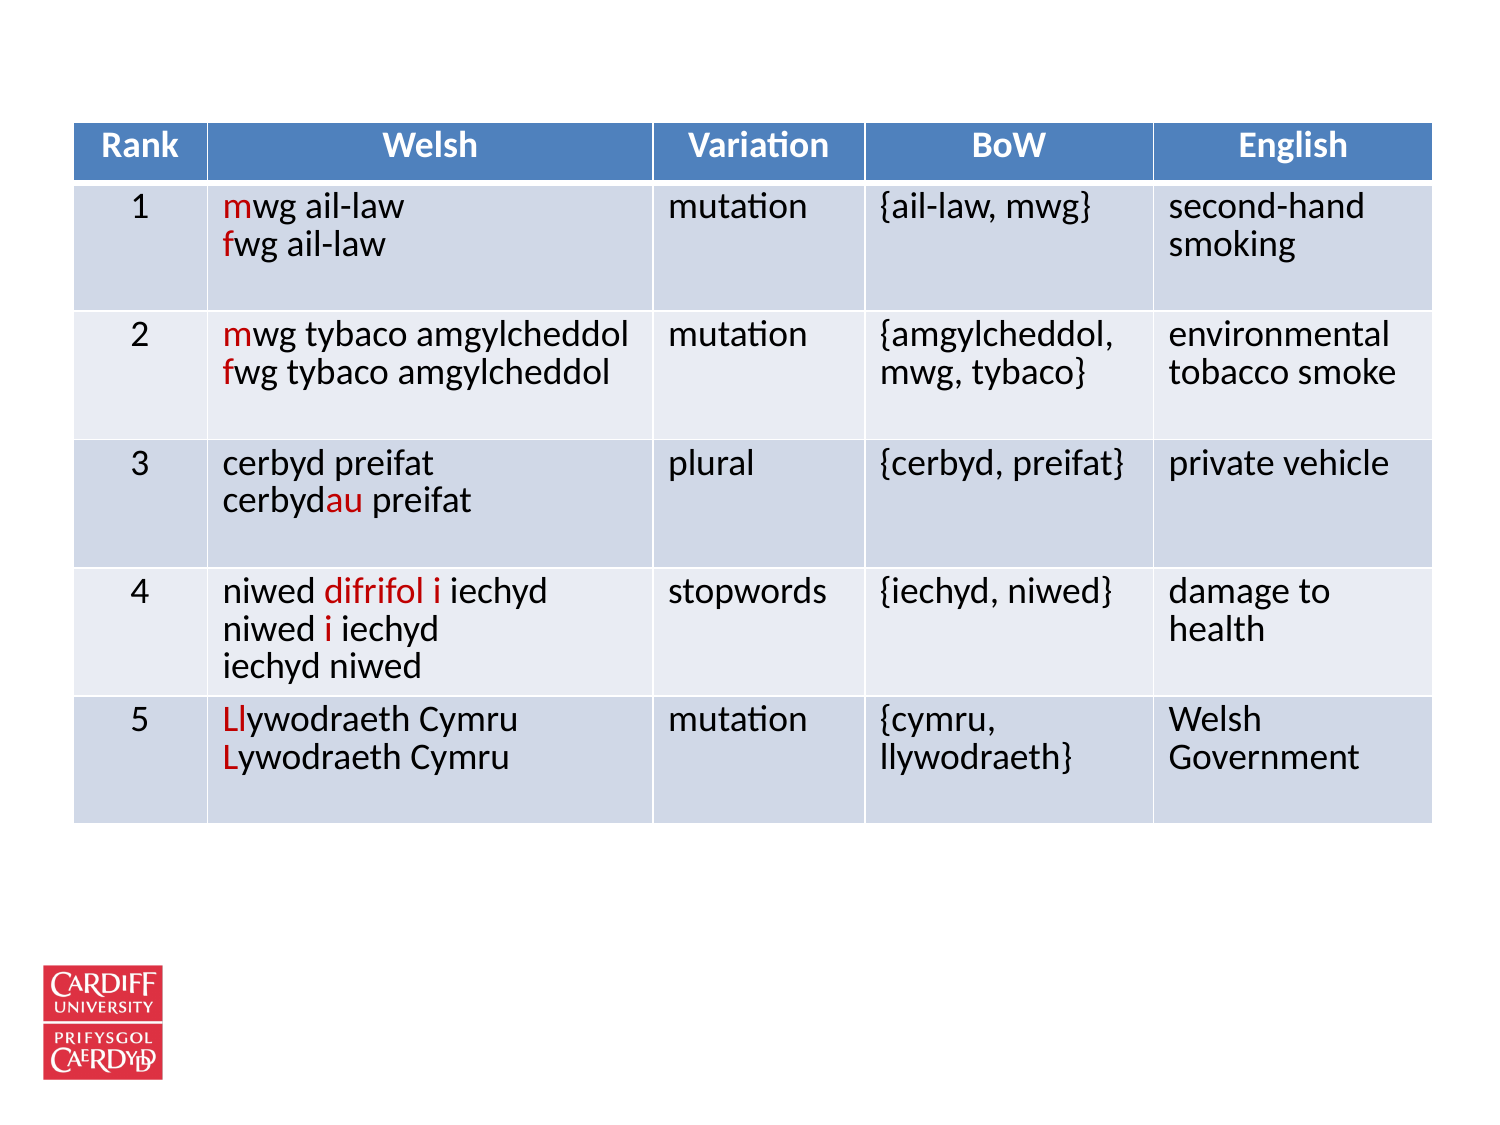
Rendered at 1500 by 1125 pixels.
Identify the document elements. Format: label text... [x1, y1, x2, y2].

table_cell 1 [74, 186, 207, 310]
table_cell {iechyd, niwed} [866, 569, 1153, 695]
table_cell 2 [74, 312, 207, 439]
table_cell mutation [654, 312, 864, 439]
table_header English [1154, 123, 1432, 180]
table_cell stopwords [654, 569, 864, 695]
table_cell mutation [654, 697, 864, 823]
table_cell private vehicle [1154, 440, 1432, 567]
table_cell second-hand smoking [1154, 186, 1432, 310]
picture [43, 965, 163, 1080]
table_cell {amgylcheddol, mwg, tybaco} [866, 312, 1153, 439]
table_cell damage to health [1154, 569, 1432, 695]
table_cell niwed difrifol i iechyd niwed i iechyd iechyd niwed [208, 569, 652, 695]
table_cell 4 [74, 569, 207, 695]
table_cell environmental tobacco smoke [1154, 312, 1432, 439]
table_cell {cerbyd, preifat} [866, 440, 1153, 567]
table_cell plural [654, 440, 864, 567]
table_cell cerbyd preifat cerbydau preifat [208, 440, 652, 567]
table_cell 3 [74, 440, 207, 567]
table_cell {ail-law, mwg} [866, 186, 1153, 310]
table_header BoW [866, 123, 1153, 180]
table_cell mwg ail-law fwg ail-law [208, 186, 652, 310]
table_cell {cymru, llywodraeth} [866, 697, 1153, 823]
table_cell Llywodraeth Cymru Lywodraeth Cymru [208, 697, 652, 823]
table_cell Welsh Government [1154, 697, 1432, 823]
table_header Welsh [208, 123, 652, 180]
table_header Rank [74, 123, 207, 180]
table_cell mwg tybaco amgylcheddol fwg tybaco amgylcheddol [208, 312, 652, 439]
table_cell mutation [654, 186, 864, 310]
table_header Variation [654, 123, 864, 180]
table_cell 5 [74, 697, 207, 823]
